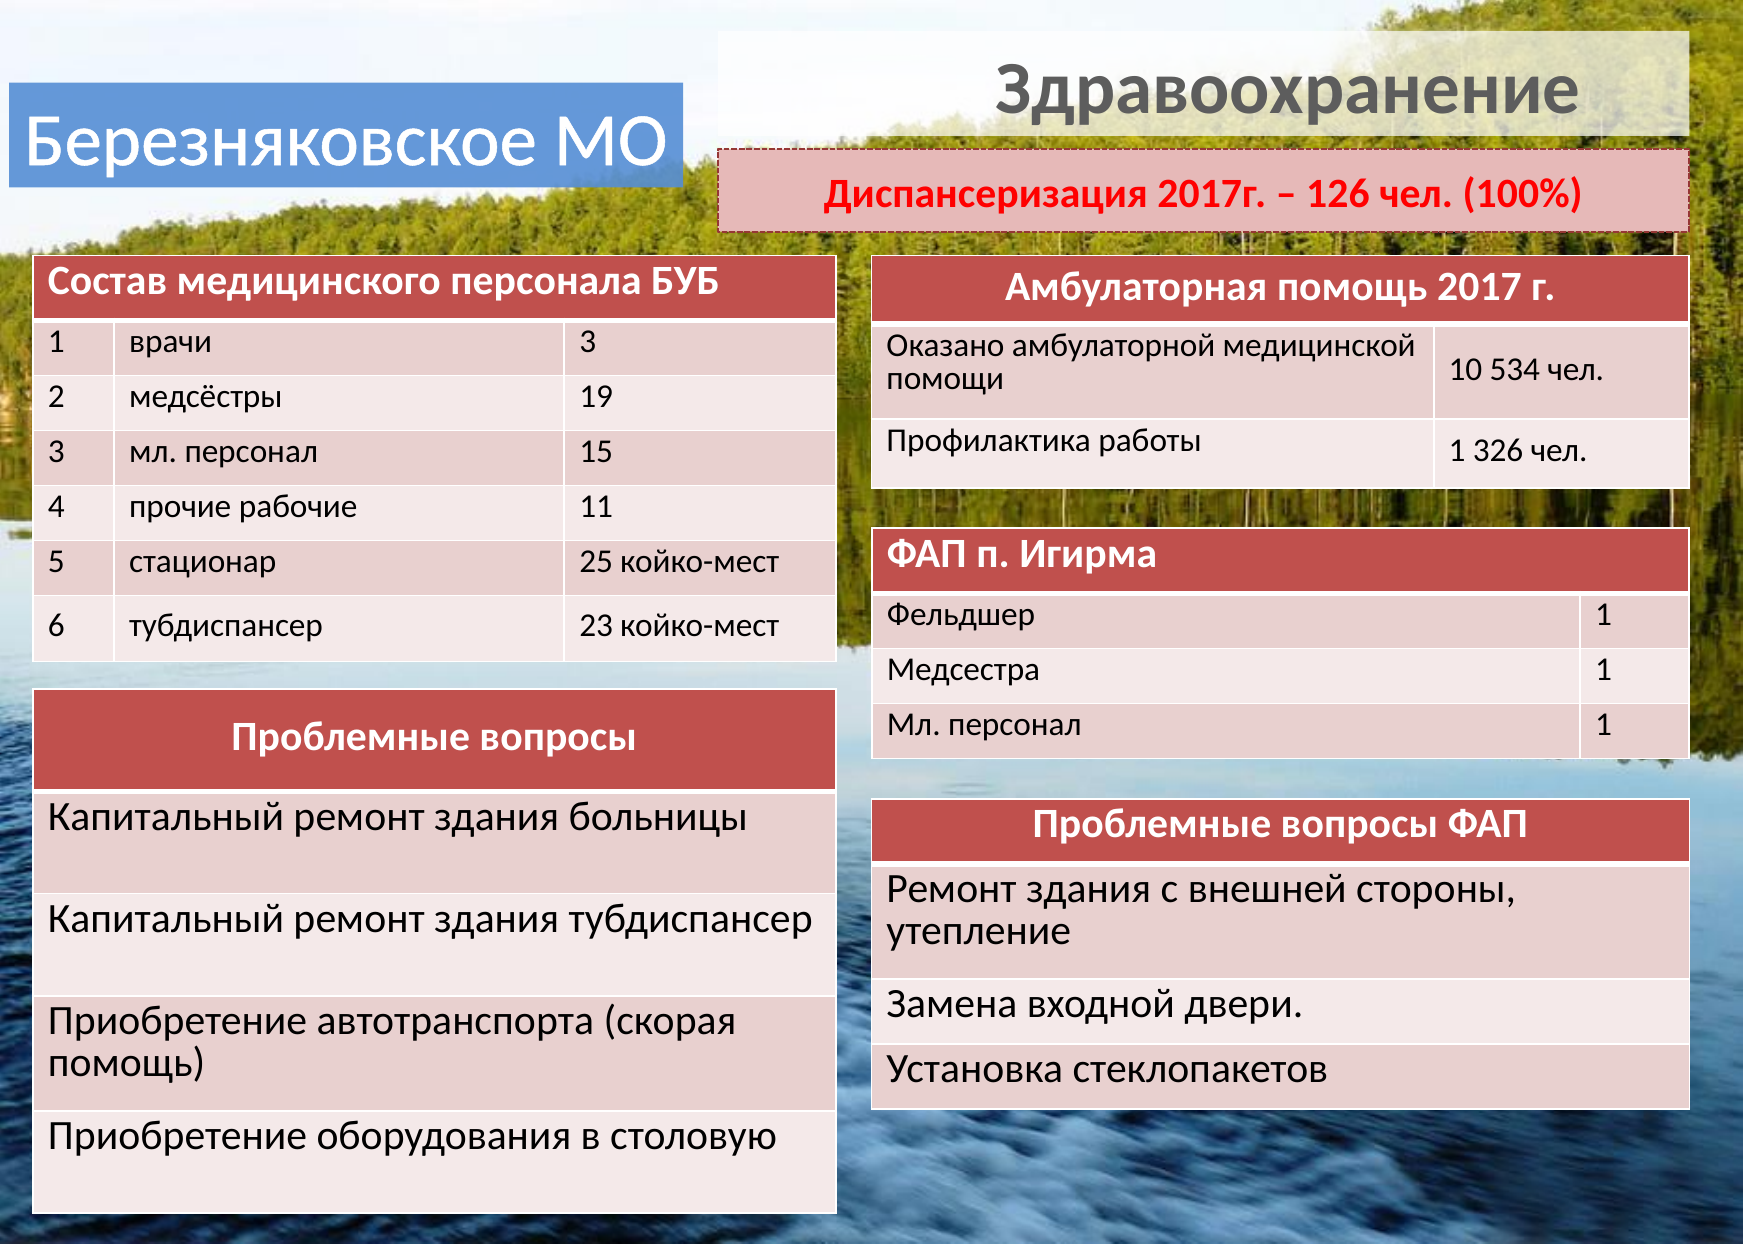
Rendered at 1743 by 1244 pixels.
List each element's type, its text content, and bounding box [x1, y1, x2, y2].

table_cell 15 [565, 431, 835, 485]
table_cell 25 койко-мест [565, 541, 835, 595]
table_cell Оказано амбулаторной медицинской помощи [872, 327, 1433, 418]
table_header Проблемные вопросы [34, 690, 835, 789]
table_cell Фельдшер [873, 596, 1579, 648]
table_cell 1 [1581, 704, 1688, 758]
table_cell прочие рабочие [115, 486, 563, 540]
table_cell Профилактика работы [872, 420, 1433, 487]
table_cell 6 [34, 596, 113, 661]
table_cell Приобретение автотранспорта (скорая помощь) [34, 997, 835, 1110]
table_cell Установка стеклопакетов [872, 1045, 1689, 1108]
table_header ФАП п. Игирма [873, 529, 1688, 591]
table_cell 3 [565, 323, 835, 375]
table_cell 1 [1581, 649, 1688, 703]
text_box Здравоохранение [717, 30, 1690, 136]
table_cell 11 [565, 486, 835, 540]
table_header Проблемные вопросы ФАП [872, 800, 1689, 861]
table_cell 4 [34, 486, 113, 540]
table_cell врачи [115, 323, 563, 375]
text_box Березняковское МО [9, 82, 684, 188]
table_cell 5 [34, 541, 113, 595]
table_cell Капитальный ремонт здания больницы [34, 794, 835, 893]
table_cell мл. персонал [115, 431, 563, 485]
table_cell 23 койко-мест [565, 596, 835, 661]
table_cell Капитальный ремонт здания тубдиспансер [34, 894, 835, 995]
table_cell Замена входной двери. [872, 980, 1689, 1043]
table_cell 10 534 чел. [1435, 327, 1688, 418]
table_cell 1 [1581, 596, 1688, 648]
table_header Состав медицинского персонала БУБ [34, 256, 835, 318]
picture [0, 0, 1743, 1244]
table_cell Ремонт здания с внешней стороны, утепление [872, 867, 1689, 978]
table_cell тубдиспансер [115, 596, 563, 661]
table_cell 1 [34, 323, 113, 375]
table_cell 2 [34, 376, 113, 430]
text_box Диспансеризация 2017г. – 126 чел. (100%) [717, 148, 1690, 233]
table_cell 1 326 чел. [1435, 420, 1688, 487]
table_cell 19 [565, 376, 835, 430]
table_cell Мл. персонал [873, 704, 1579, 758]
table_cell Медсестра [873, 649, 1579, 703]
table_cell 3 [34, 431, 113, 485]
table_header Амбулаторная помощь 2017 г. [872, 256, 1688, 321]
table_cell медсёстры [115, 376, 563, 430]
table_cell стационар [115, 541, 563, 595]
table_cell Приобретение оборудования в столовую [34, 1112, 835, 1212]
